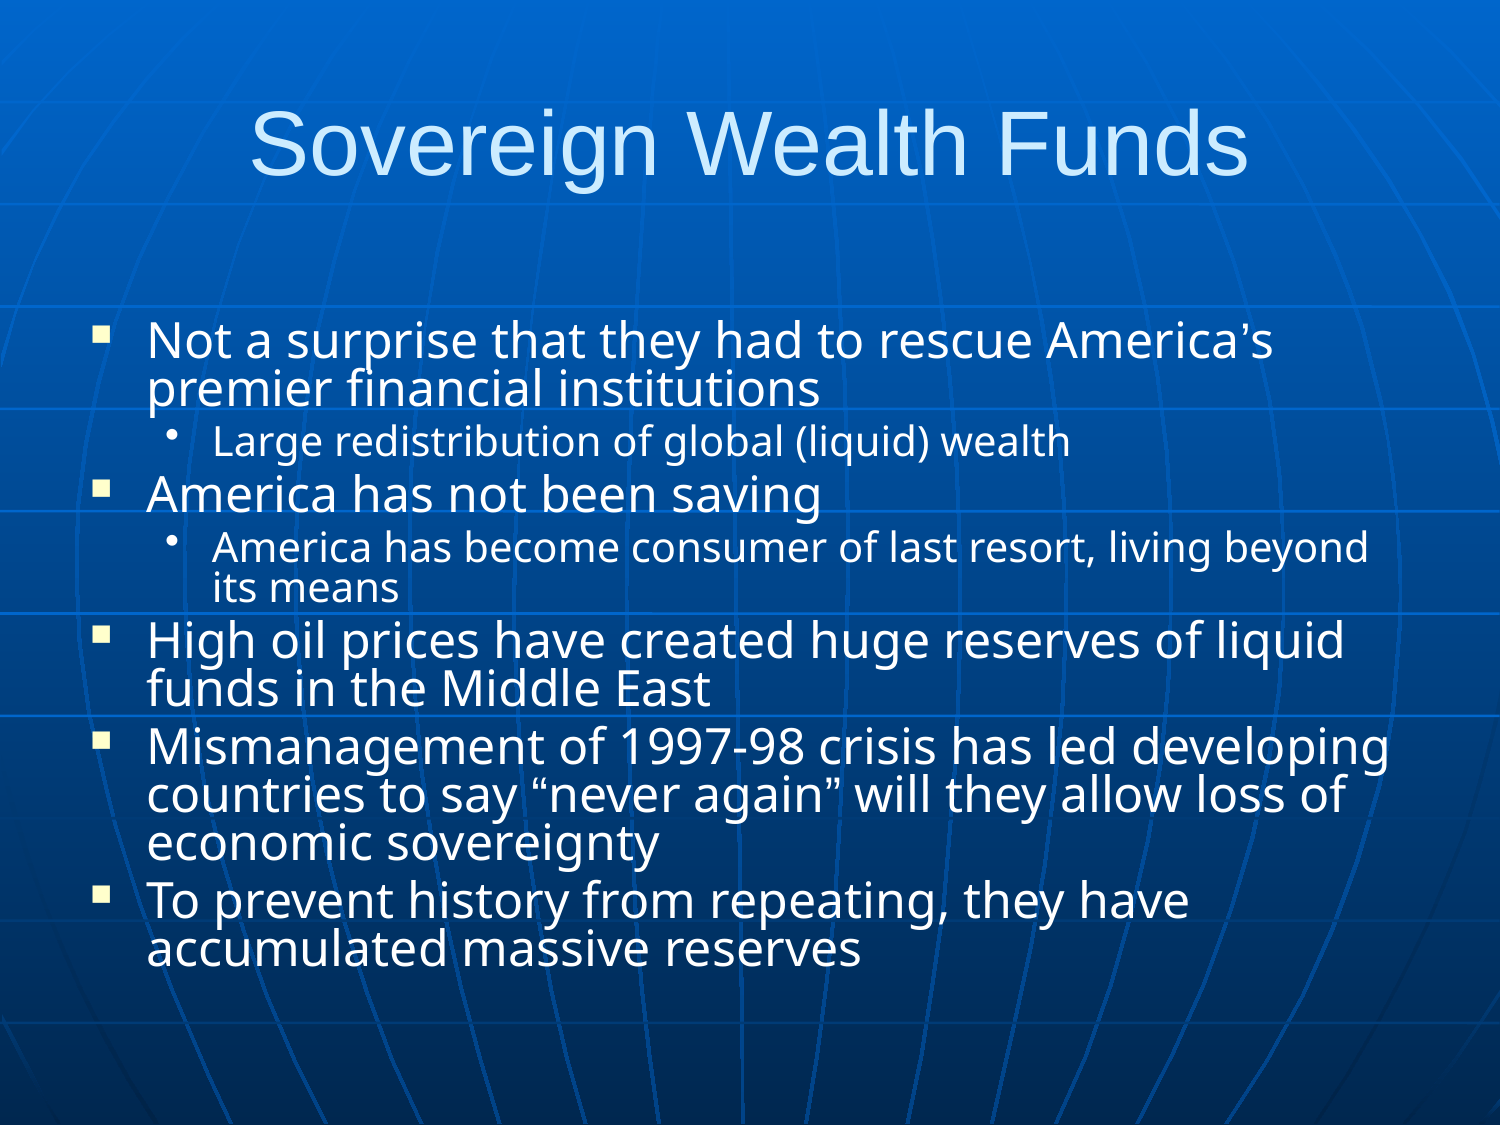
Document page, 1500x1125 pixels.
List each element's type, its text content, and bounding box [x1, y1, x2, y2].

title Sovereign Wealth Funds [74, 45, 1426, 233]
list Not a surprise that they had to rescue America’s premier financial institutions Large redistribution of global (liquid) wealth America has not been saving America has become consumer of last resort, living beyond its means High oil prices have created huge reserves of liquid funds in the Middle East Mismanagement of 1997-98 crisis has led developing countries to say “never again” will they allow loss of economic sovereignty To prevent history from repeating, they have accumulated massive reserves [74, 312, 1426, 1013]
